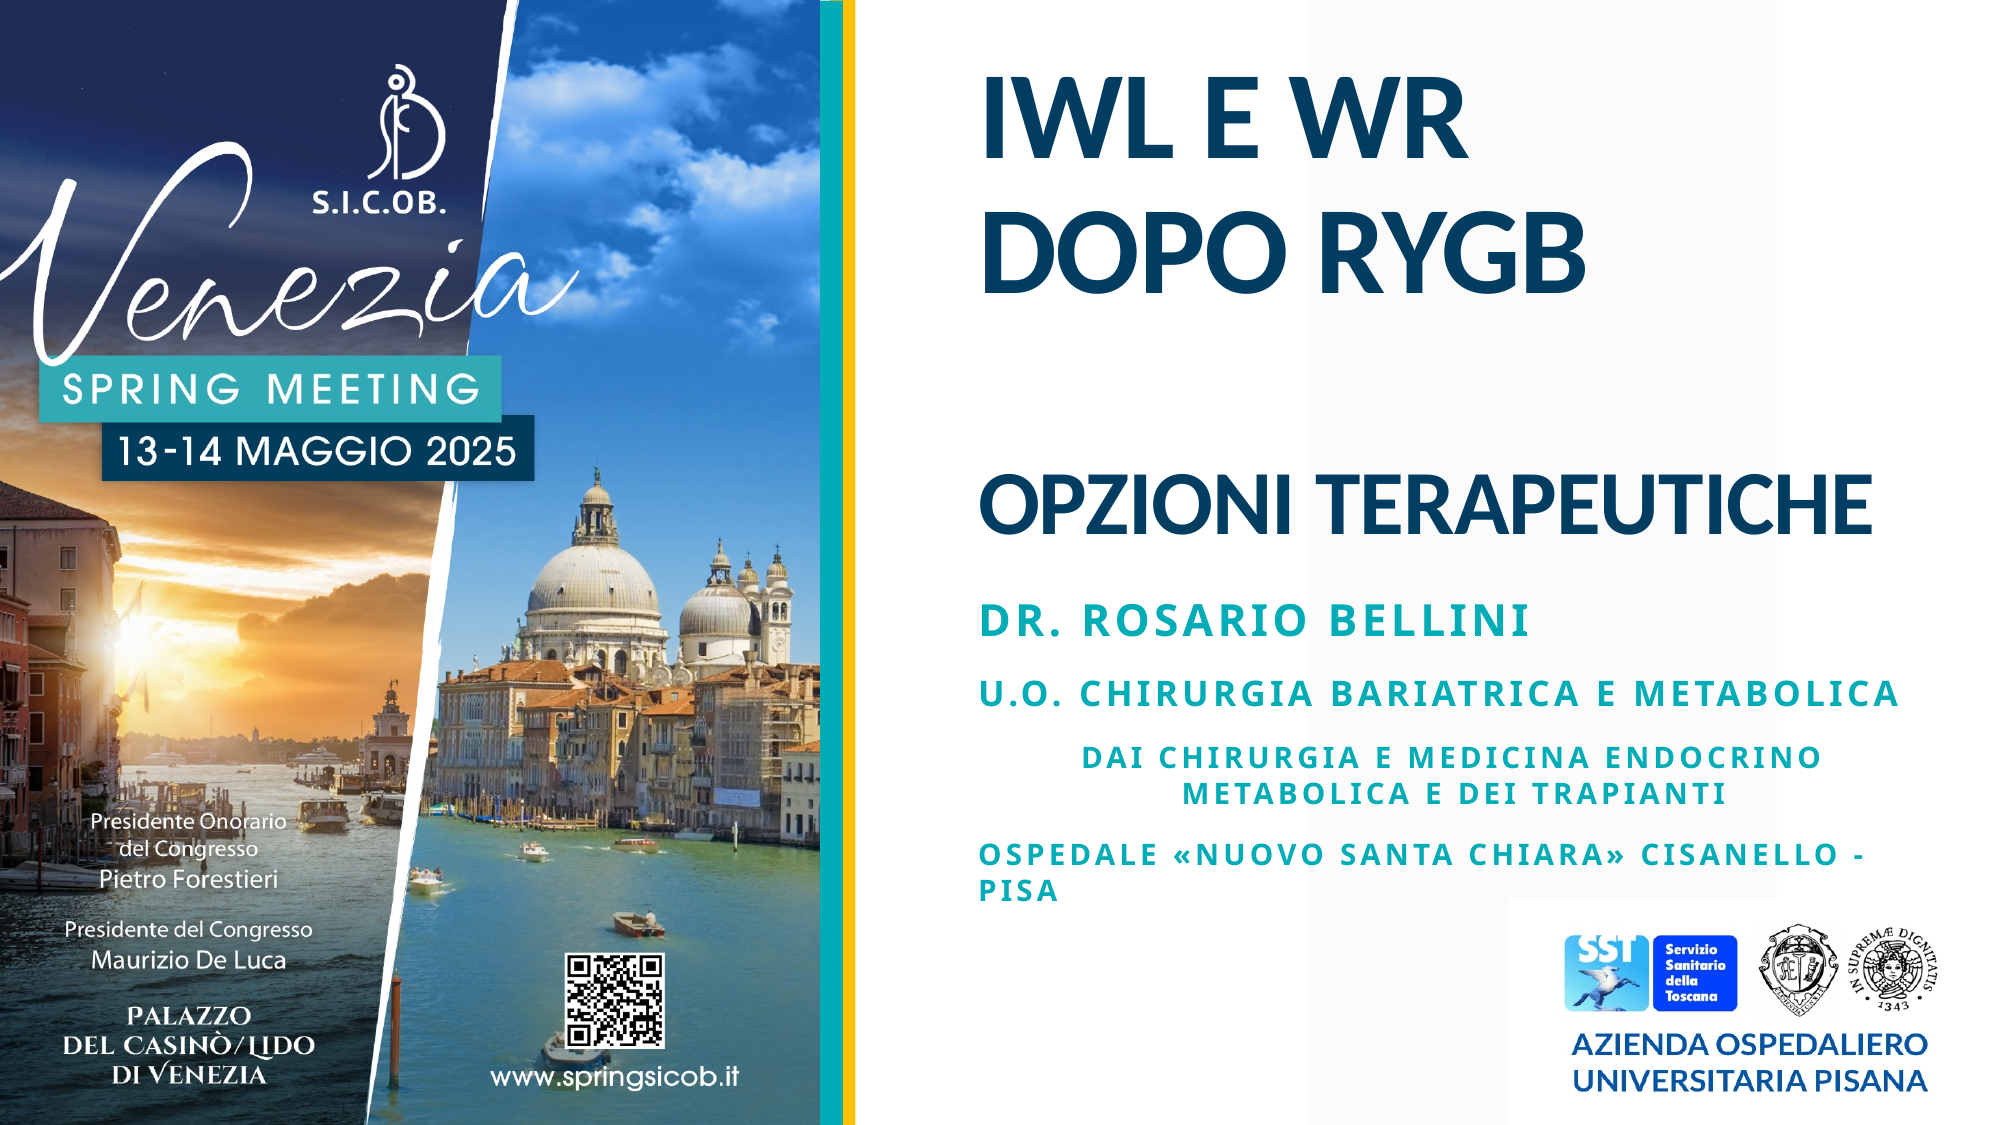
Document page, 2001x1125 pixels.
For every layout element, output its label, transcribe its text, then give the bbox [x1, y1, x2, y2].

subtitle Dr. Rosario BELLINI U.O. CHIRURGIA BARIATRICA e metabolica DAI Chirurgia e Medicina endocrino metabolica e dei trapianti Ospedale «Nuovo Santa Chiara» Cisanello -Pisa [963, 584, 1944, 922]
picture [0, 0, 820, 1125]
picture [1509, 899, 1980, 1125]
title IWL E WR DOPO RYGB OPZIONI TERAPEUTICHE [963, 32, 1931, 563]
